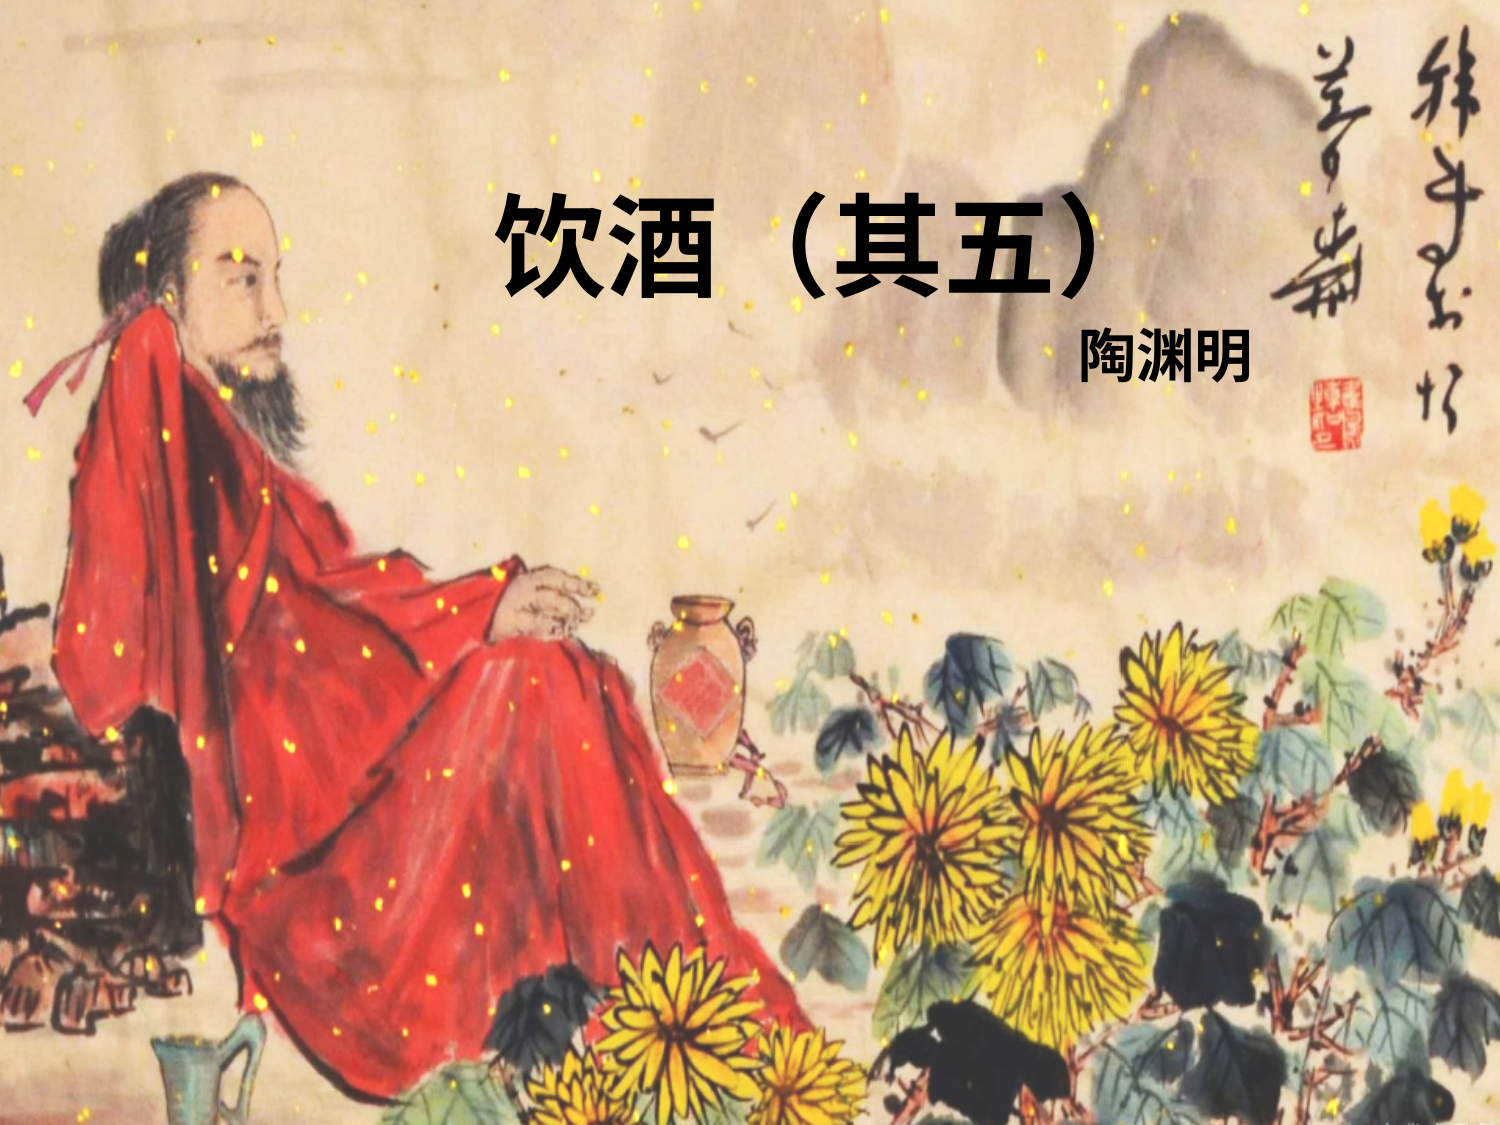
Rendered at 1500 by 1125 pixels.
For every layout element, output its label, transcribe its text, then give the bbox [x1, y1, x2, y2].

text_box 饮酒（其五） [473, 168, 1190, 319]
text_box 陶渊明 [1063, 311, 1302, 397]
